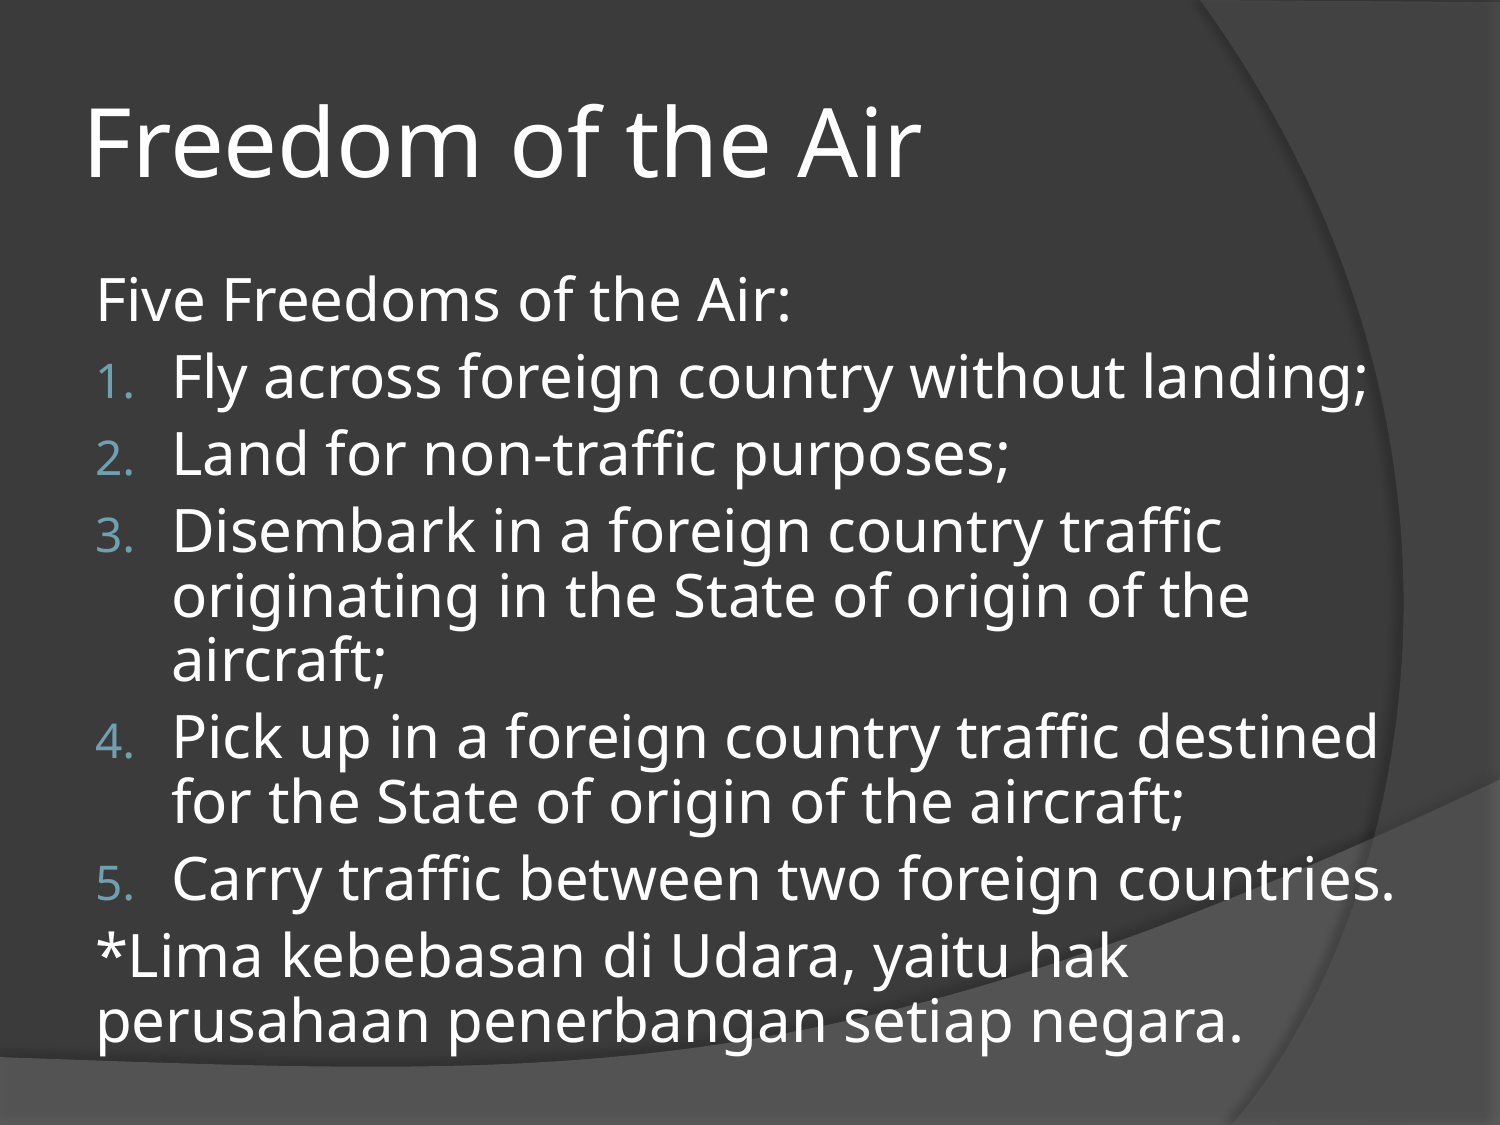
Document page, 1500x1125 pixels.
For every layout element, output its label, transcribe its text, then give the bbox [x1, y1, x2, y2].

list Five Freedoms of the Air: Fly across foreign country without landing; Land for non-traffic purposes; Disembark in a foreign country traffic originating in the State of origin of the aircraft; Pick up in a foreign country traffic destined for the State of origin of the aircraft; Carry traffic between two foreign countries. *Lima kebebasan di Udara, yaitu hak perusahaan penerbangan setiap negara. [75, 262, 1425, 1063]
title Freedom of the Air [75, 45, 1300, 233]
